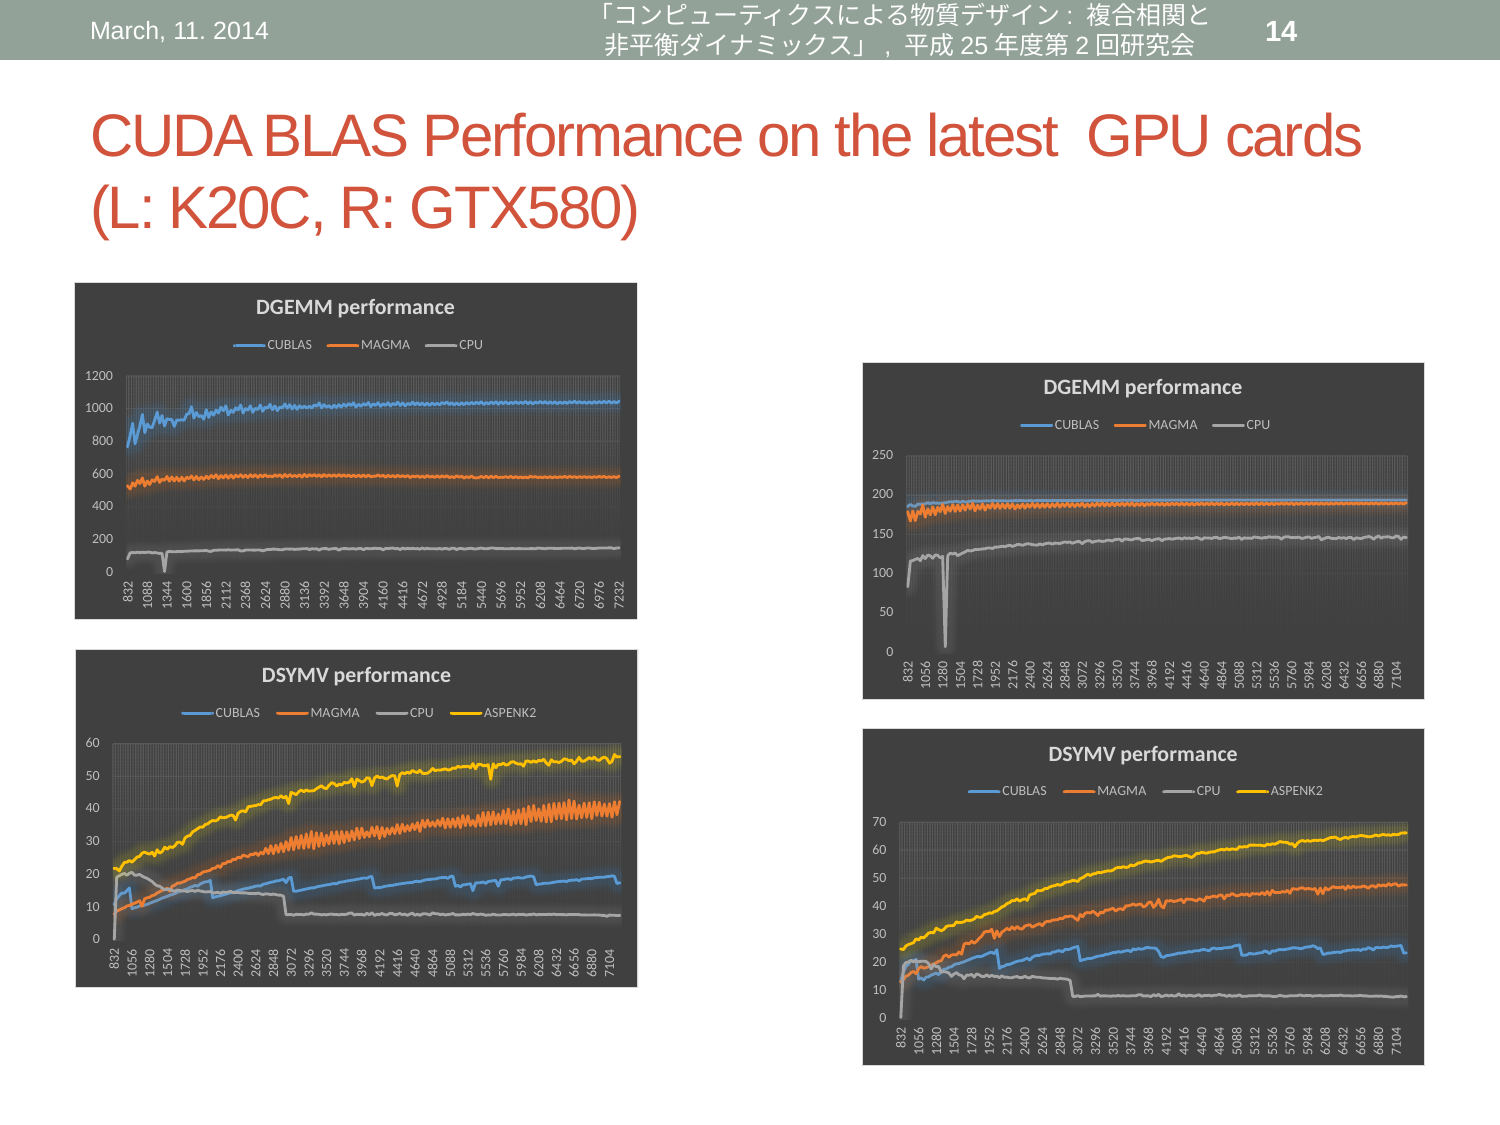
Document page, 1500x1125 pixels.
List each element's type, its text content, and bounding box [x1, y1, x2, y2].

slide_number 14 [1250, 3, 1425, 57]
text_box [861, 361, 1425, 701]
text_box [74, 649, 639, 988]
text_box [73, 281, 638, 621]
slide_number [75, 3, 550, 57]
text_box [861, 727, 1426, 1067]
footer 「コンピューティクスによる物質デザイン: 複合相関と非平衡ダイナミックス」, 平成25年度第2回研究会 [562, 3, 1238, 57]
title CUDA BLAS Performance on the latest GPU cards (L: K20C, R: GTX580) [75, 87, 1425, 250]
